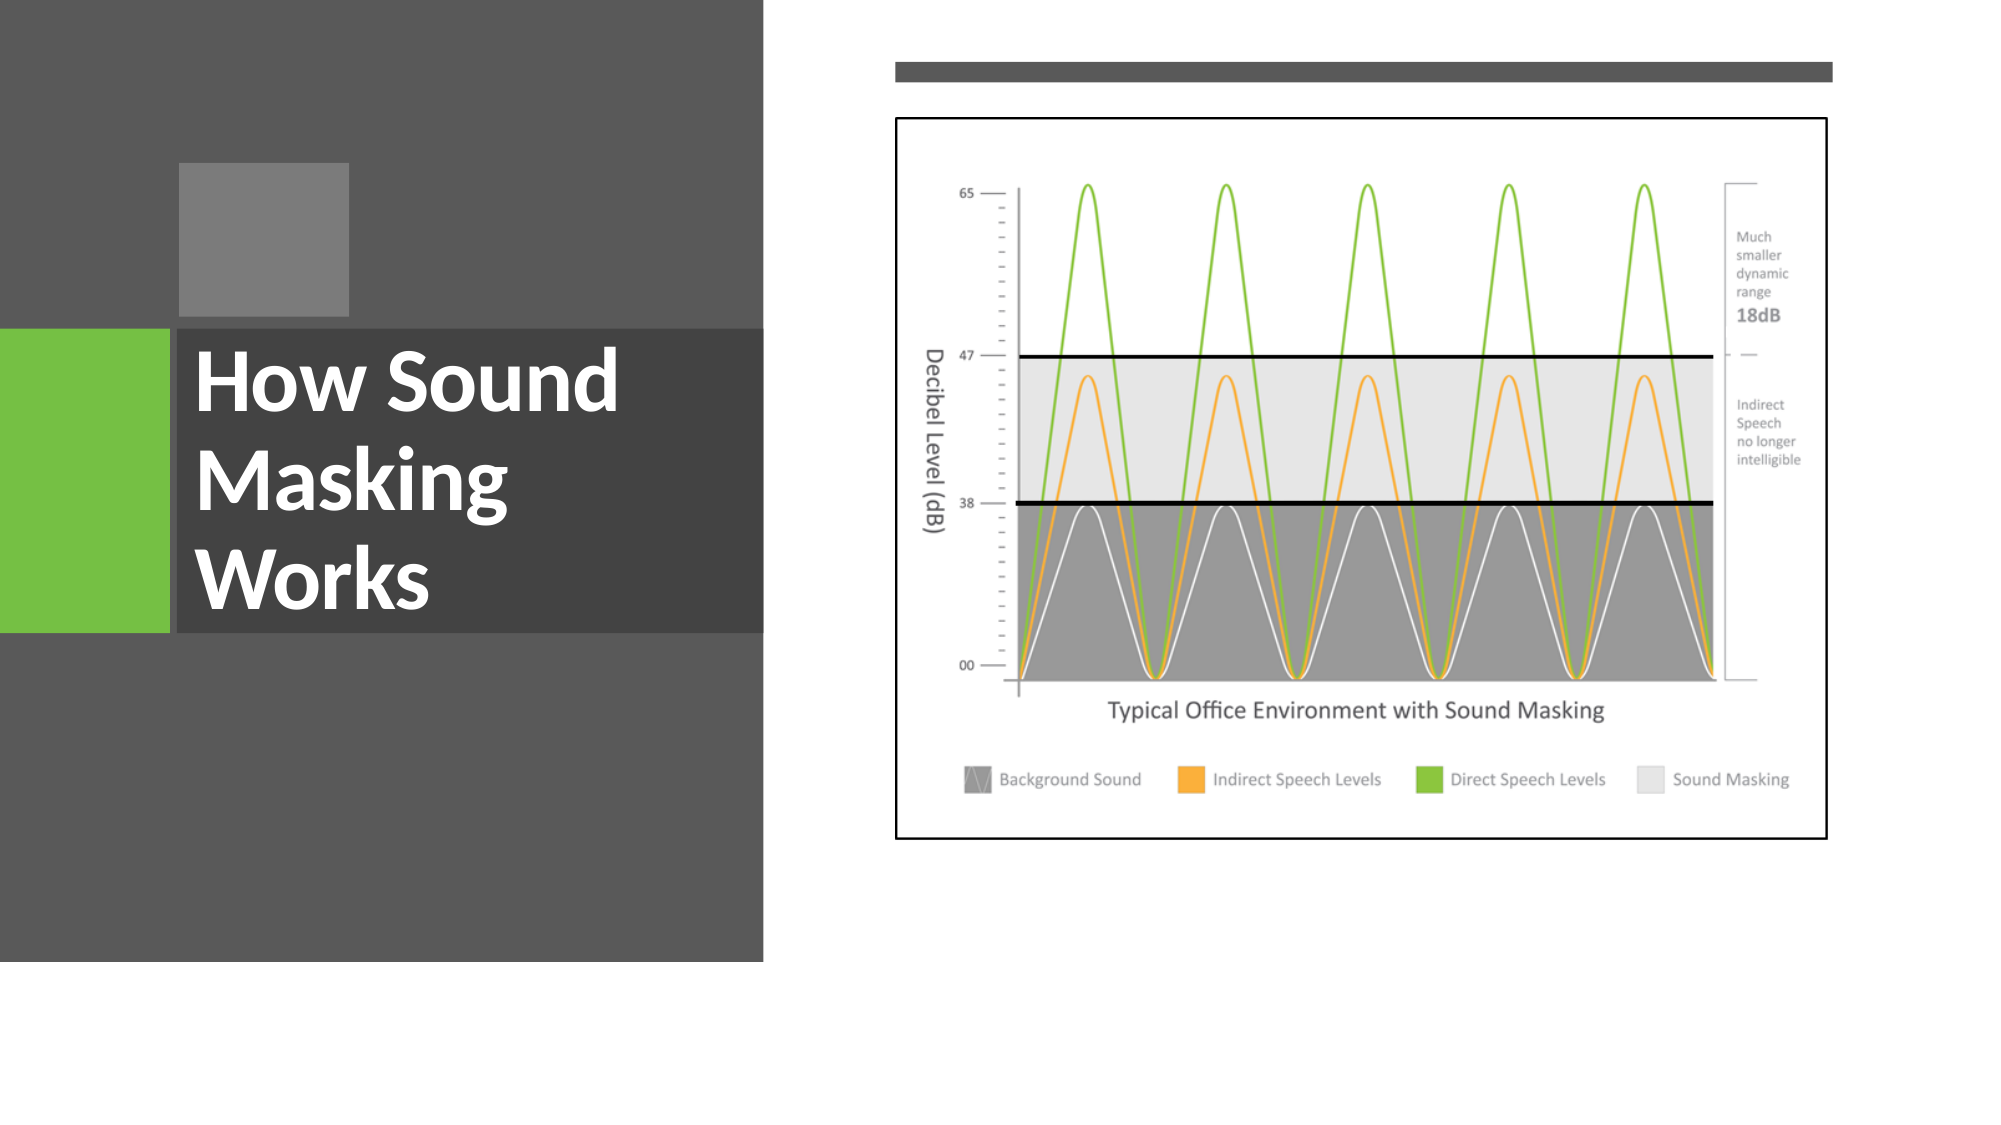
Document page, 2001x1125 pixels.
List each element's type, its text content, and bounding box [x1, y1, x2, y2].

title How Sound Masking Works [179, 309, 723, 653]
picture [894, 117, 1834, 845]
